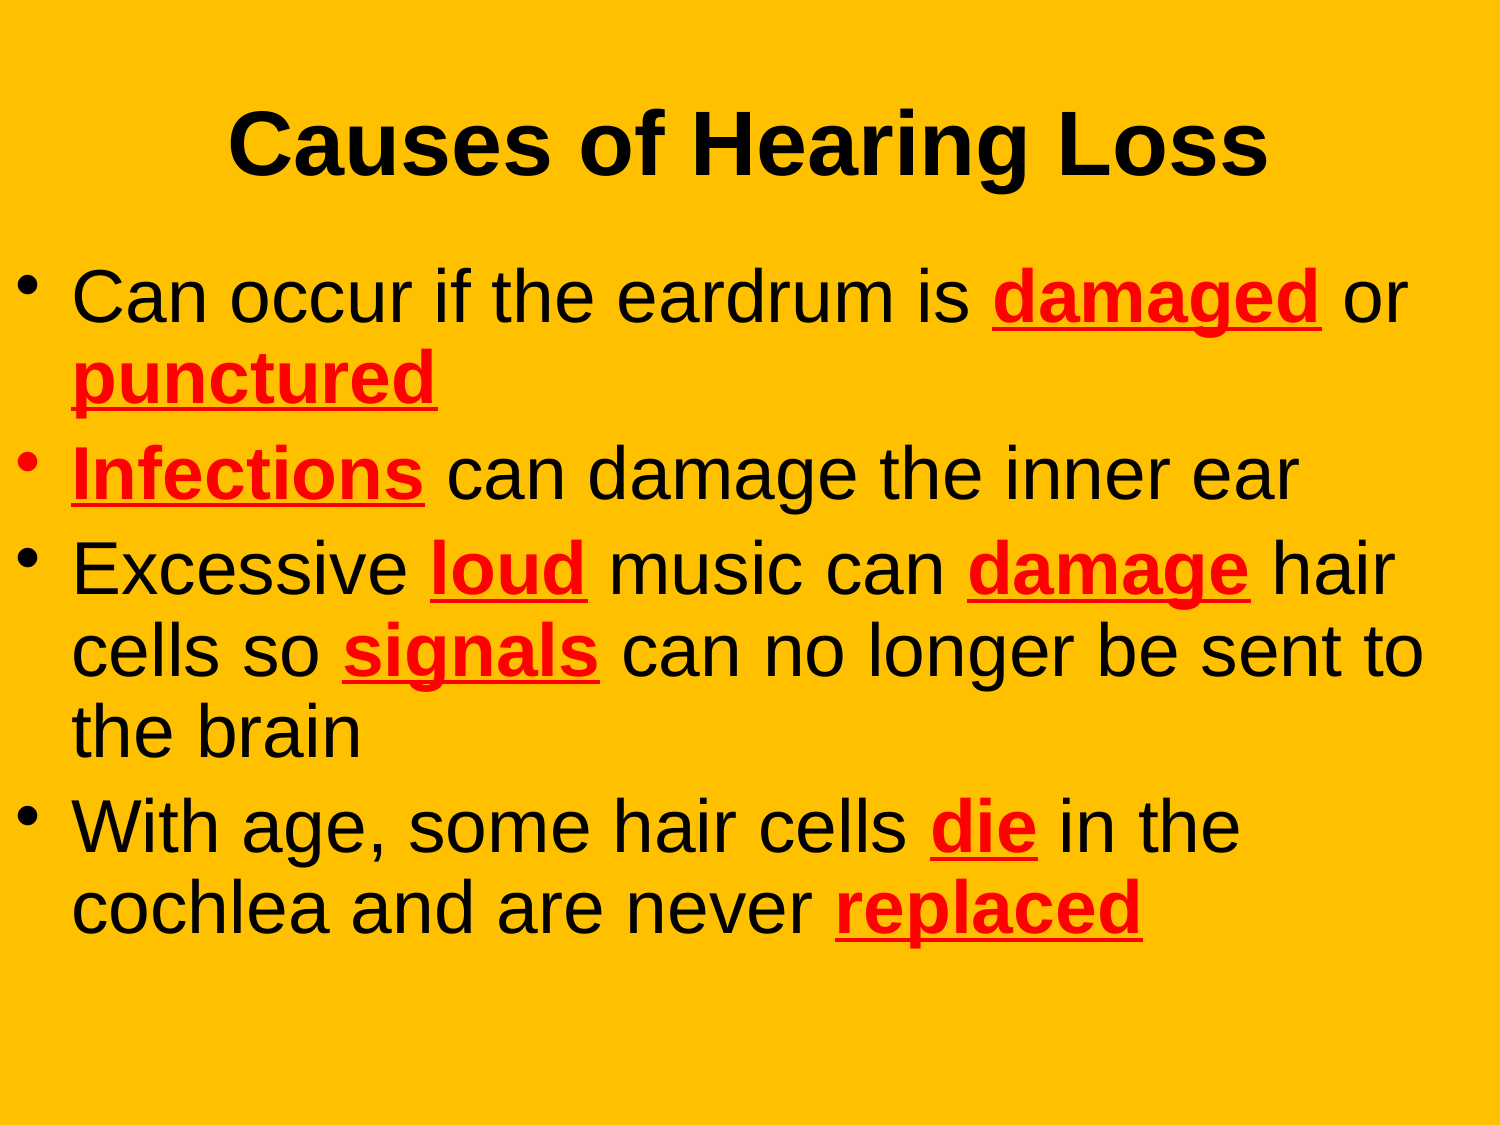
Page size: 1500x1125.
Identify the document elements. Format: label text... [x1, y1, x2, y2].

title Causes of Hearing Loss [74, 44, 1426, 233]
list Can occur if the eardrum is damaged or punctured Infections can damage the inner ear Excessive loud music can damage hair cells so signals can no longer be sent to the brain With age, some hair cells die in the cochlea and are never replaced [0, 249, 1500, 1006]
